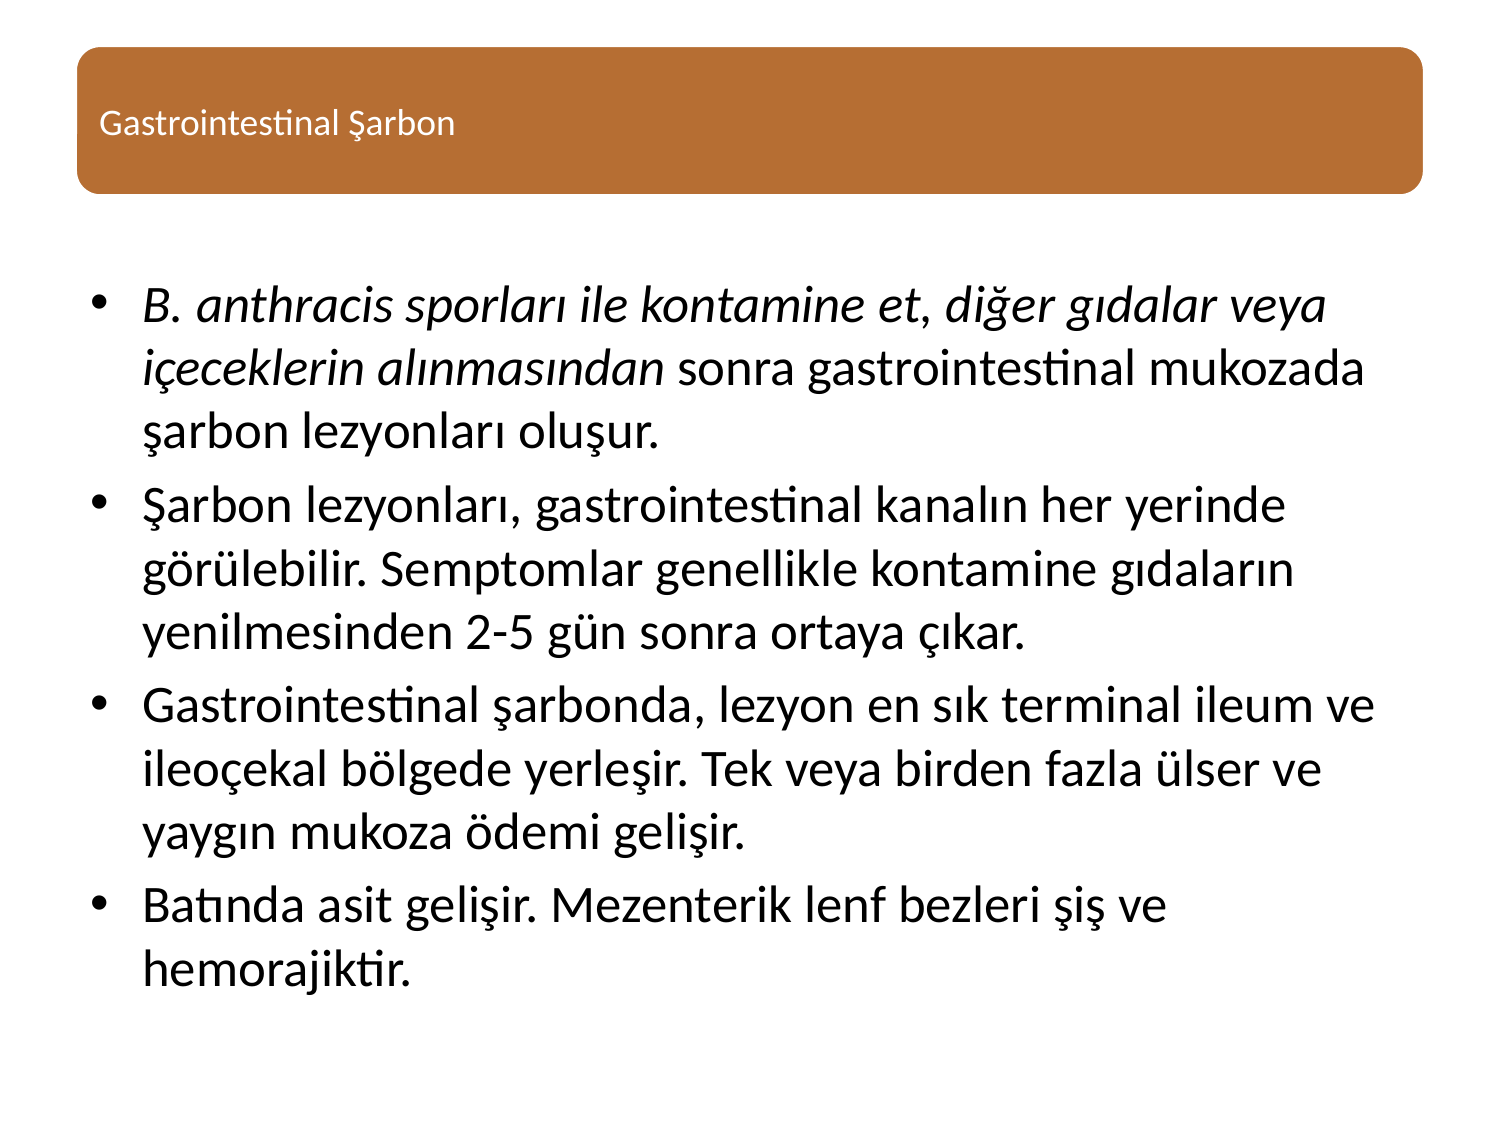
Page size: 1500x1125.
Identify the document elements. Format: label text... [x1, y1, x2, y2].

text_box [74, 44, 1426, 197]
list B. anthracis sporları ile kontamine et, diğer gıdalar veya içeceklerin alınmasından sonra gastrointestinal mukozada şarbon lezyonları oluşur. Şarbon lezyonları, gastrointestinal kanalın her yerinde görülebilir. Semptomlar genellikle kontamine gıdaların yenilmesinden 2-5 gün sonra ortaya çıkar. Gastrointestinal şarbonda, lezyon en sık terminal ileum ve ileoçekal bölgede yerleşir. Tek veya birden fazla ülser ve yaygın mukoza ödemi gelişir. Batında asit gelişir. Mezenterik lenf bezleri şiş ve hemorajiktir. [75, 262, 1425, 1005]
